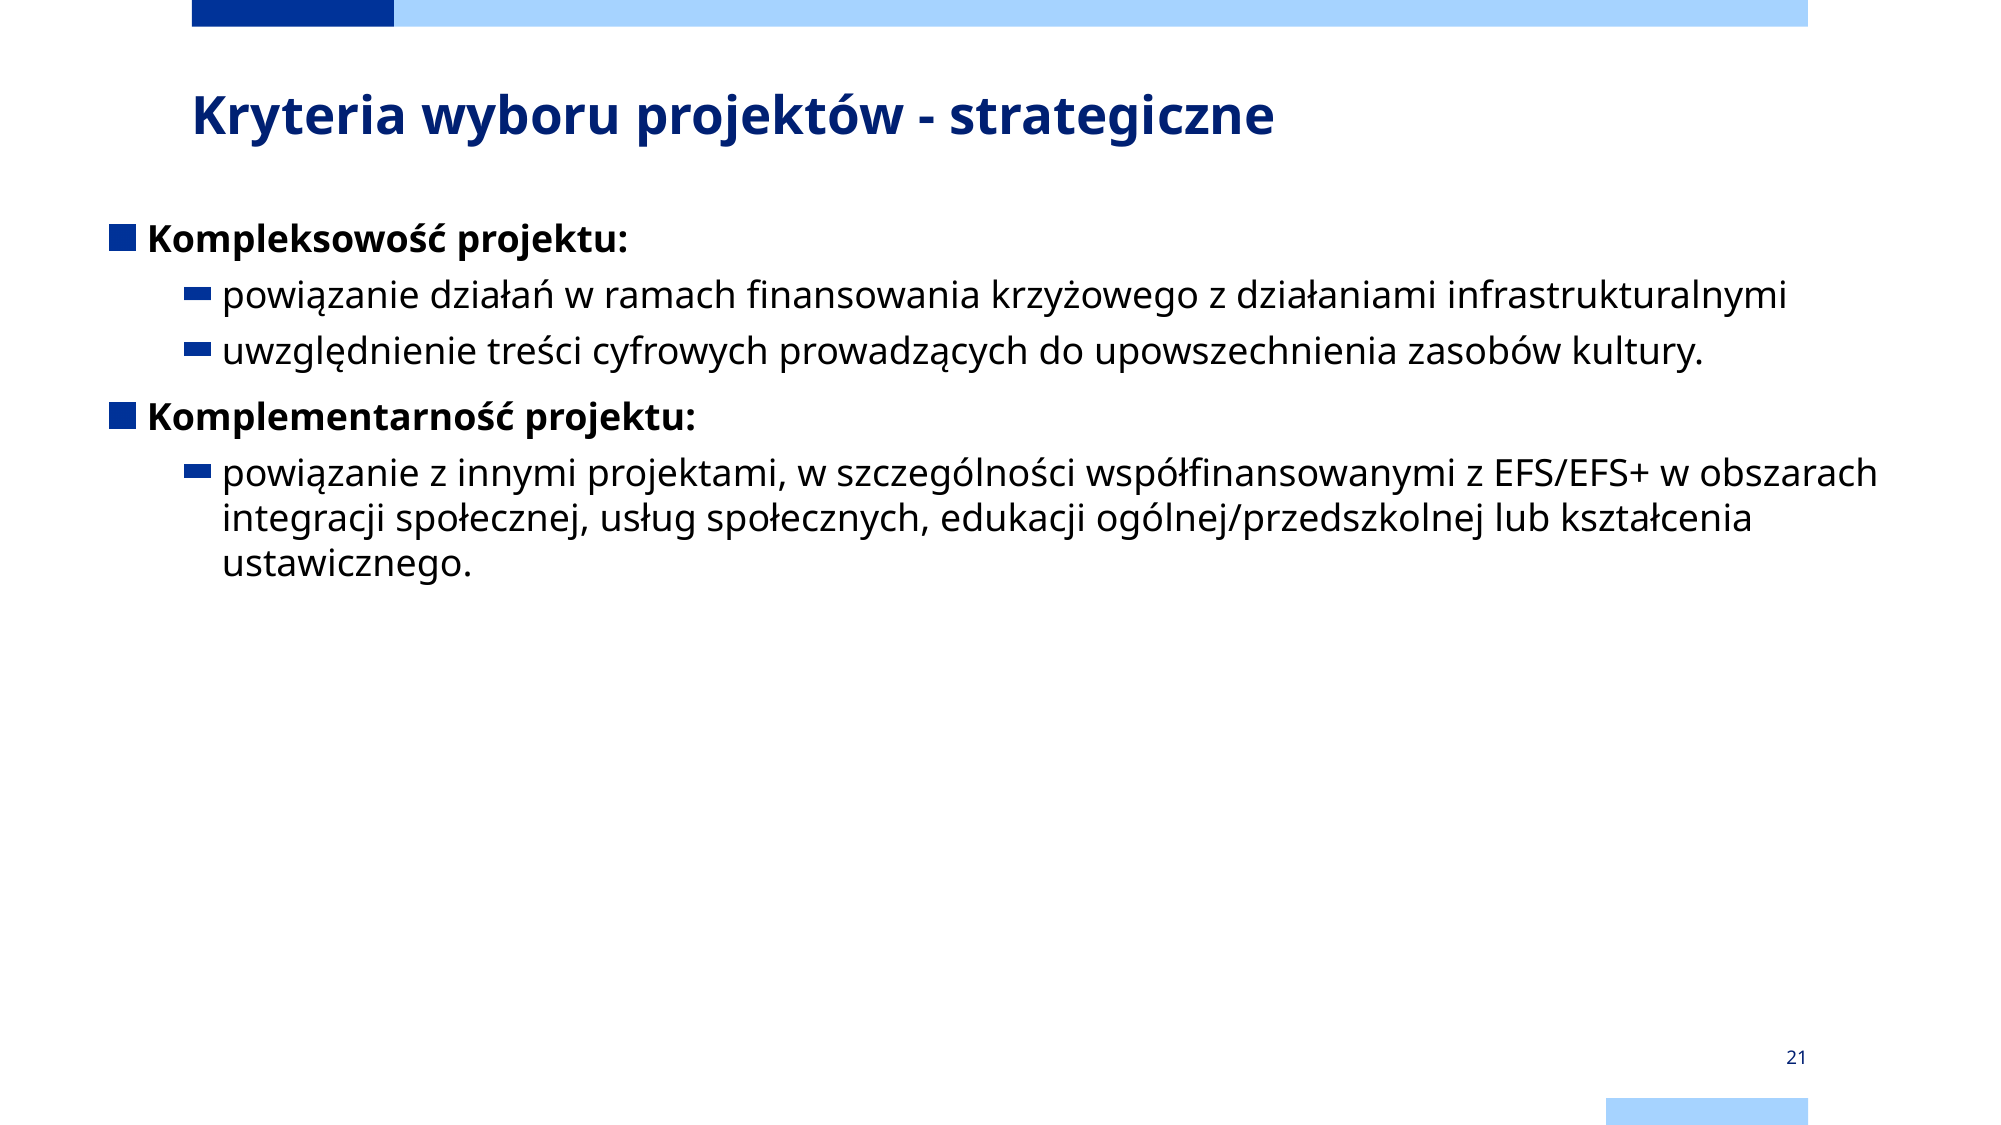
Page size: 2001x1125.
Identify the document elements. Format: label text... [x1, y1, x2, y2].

picture [184, 335, 211, 363]
picture [184, 457, 211, 485]
list Kompleksowość projektu: powiązanie działań w ramach finansowania krzyżowego z działaniami infrastrukturalnymi uwzględnienie treści cyfrowych prowadzących do upowszechnienia zasobów kultury. Komplementarność projektu: powiązanie z innymi projektami, w szczególności współfinansowanymi z EFS/EFS+ w obszarach integracji społecznej, usług społecznych, edukacji ogólnej/przedszkolnej lub kształcenia ustawicznego. [109, 214, 1897, 1072]
picture [184, 280, 211, 307]
picture [109, 402, 136, 429]
title Kryteria wyboru projektów - strategiczne [191, 76, 1808, 214]
picture [109, 224, 136, 251]
slide_number 21 [1605, 1044, 1808, 1072]
